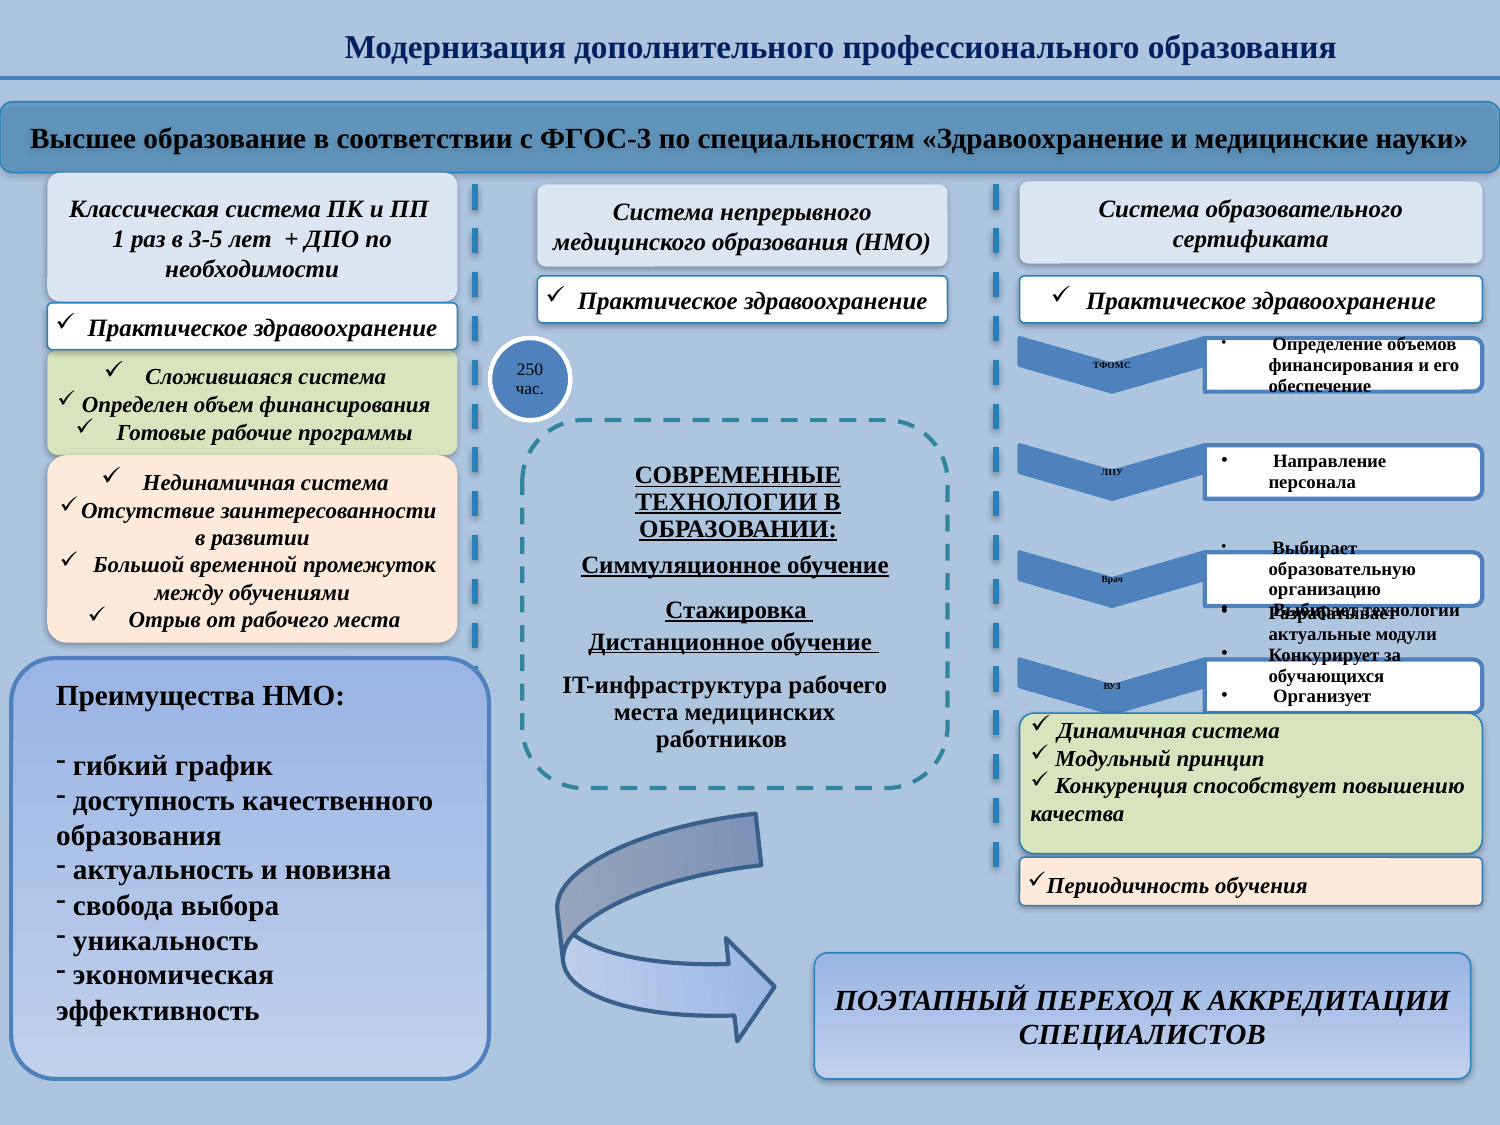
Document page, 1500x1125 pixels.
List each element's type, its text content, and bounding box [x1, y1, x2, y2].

text_box Дистанционное обучение [522, 621, 945, 664]
text_box [520, 429, 950, 791]
text_box Практическое здравоохранение [1018, 275, 1484, 324]
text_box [0, 657, 490, 1080]
text_box Высшее образование в соответствии с ФГОС-3 по специальностям «Здравоохранение и медицинские науки» [0, 100, 1500, 174]
text_box Стажировка [575, 589, 904, 632]
text_box Система непрерывного медицинского образования (НМО) [536, 183, 949, 268]
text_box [1019, 337, 1483, 714]
text_box Классическая система ПК и ПП 1 раз в 3-5 лет + ДПО по необходимости [46, 171, 459, 301]
text_box Динамичная система Модульный принцип Конкуренция способствует повышению качества [1018, 722, 1484, 855]
text_box Практическое здравоохранение [536, 275, 949, 324]
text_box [489, 337, 971, 421]
text_box Практическое здравоохранение [46, 302, 459, 351]
text_box [555, 811, 777, 1044]
text_box IT-инфраструктура рабочего места медицинских работников [537, 664, 913, 761]
text_box ПОЭТАПНЫЙ ПЕРЕХОД К АККРЕДИТАЦИИ СПЕЦИАЛИСТОВ [813, 952, 1472, 1080]
text_box Нединамичная система Отсутствие заинтересованности в развитии Большой временной промежуток между обучениями Отрыв от рабочего места [46, 454, 459, 644]
text_box Периодичность обучения [1018, 856, 1484, 907]
text_box Система образовательного сертификата [1018, 180, 1484, 265]
text_box СОВРЕМЕННЫЕ ТЕХНОЛОГИИ В ОБРАЗОВАНИИ: Симмуляционное обучение [549, 455, 928, 587]
text_box Сложившаяся система Определен объем финансирования Готовые рабочие программы [46, 355, 459, 456]
text_box Модернизация дополнительного профессионального образования [253, 0, 1430, 76]
